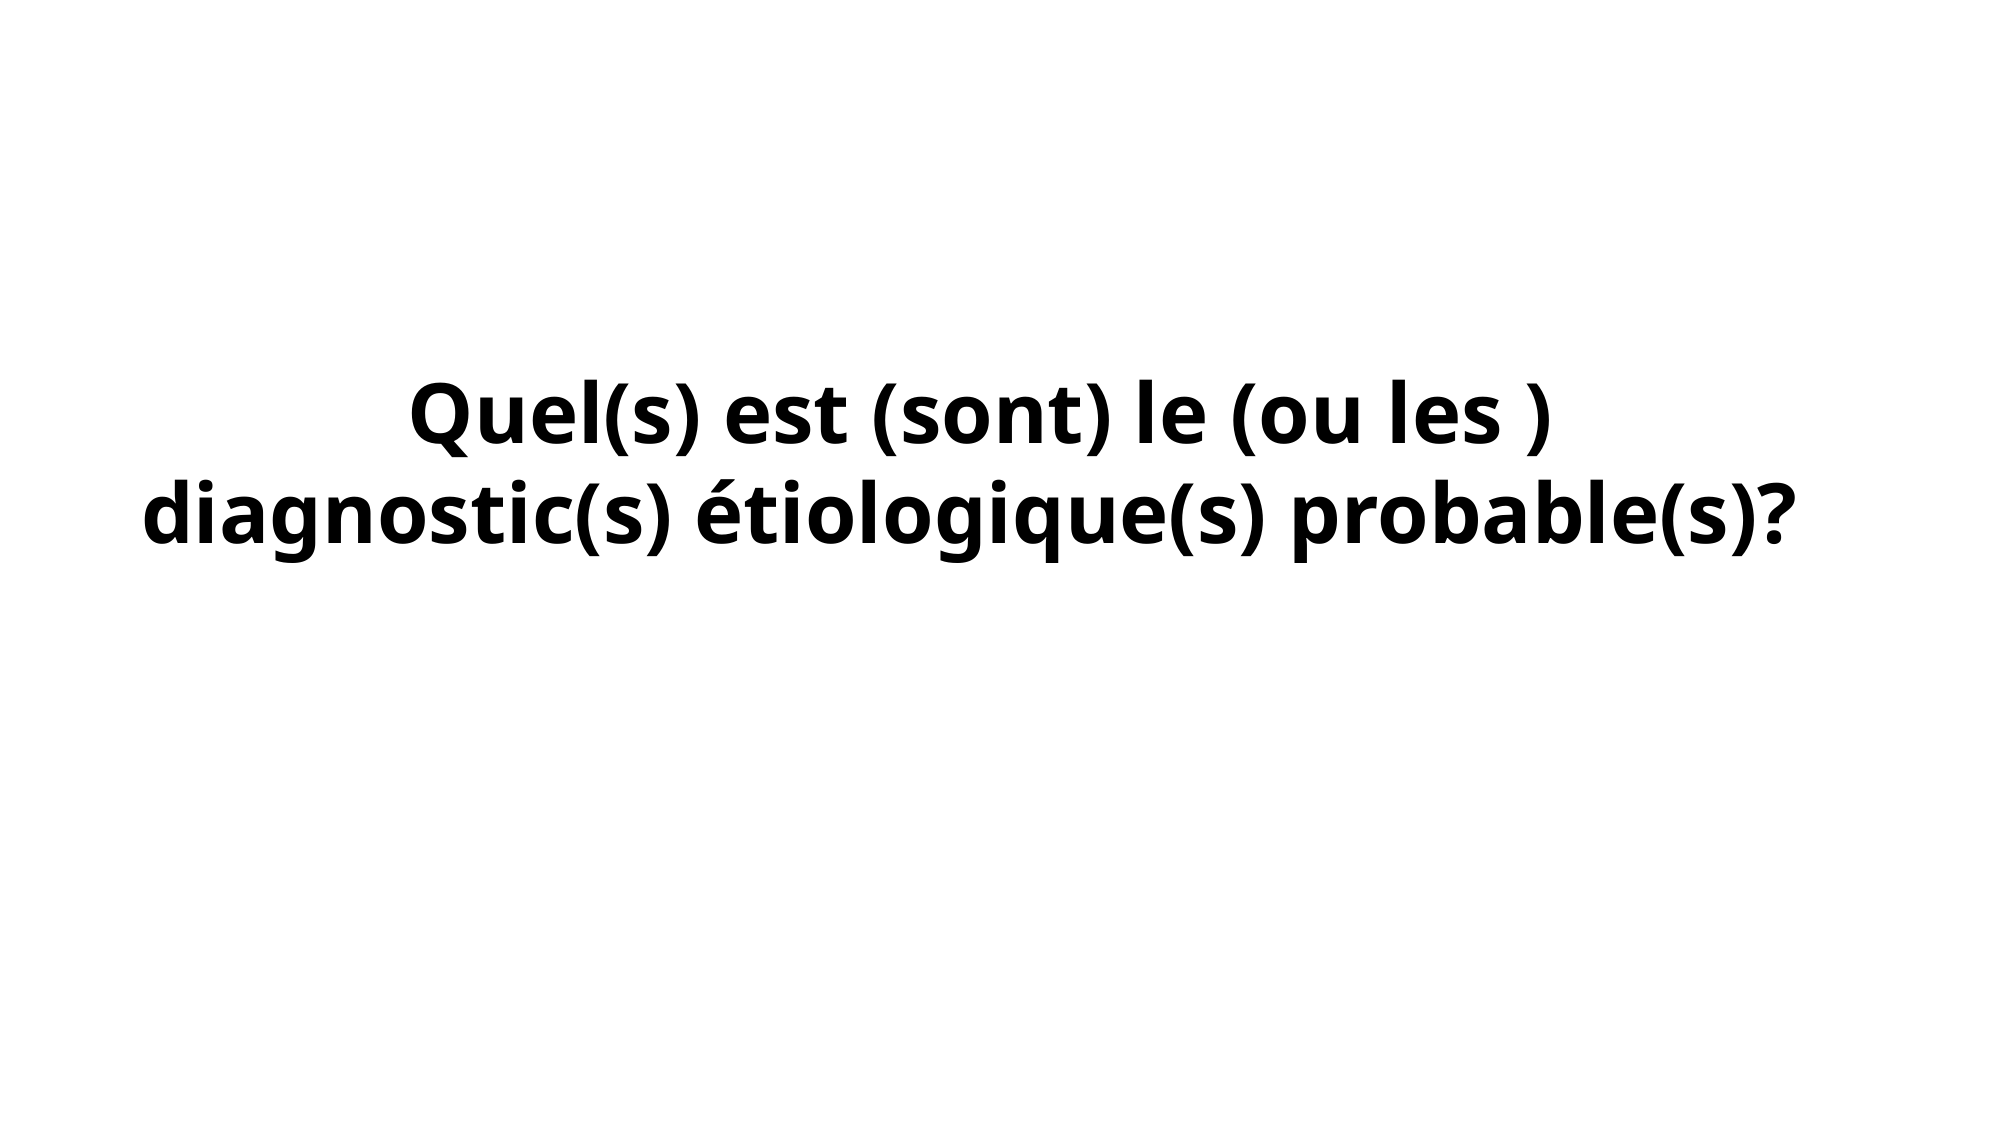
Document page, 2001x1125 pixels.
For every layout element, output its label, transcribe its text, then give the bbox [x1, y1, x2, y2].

title Quel(s) est (sont) le (ou les ) diagnostic(s) étiologique(s) probable(s)? [118, 351, 1844, 570]
